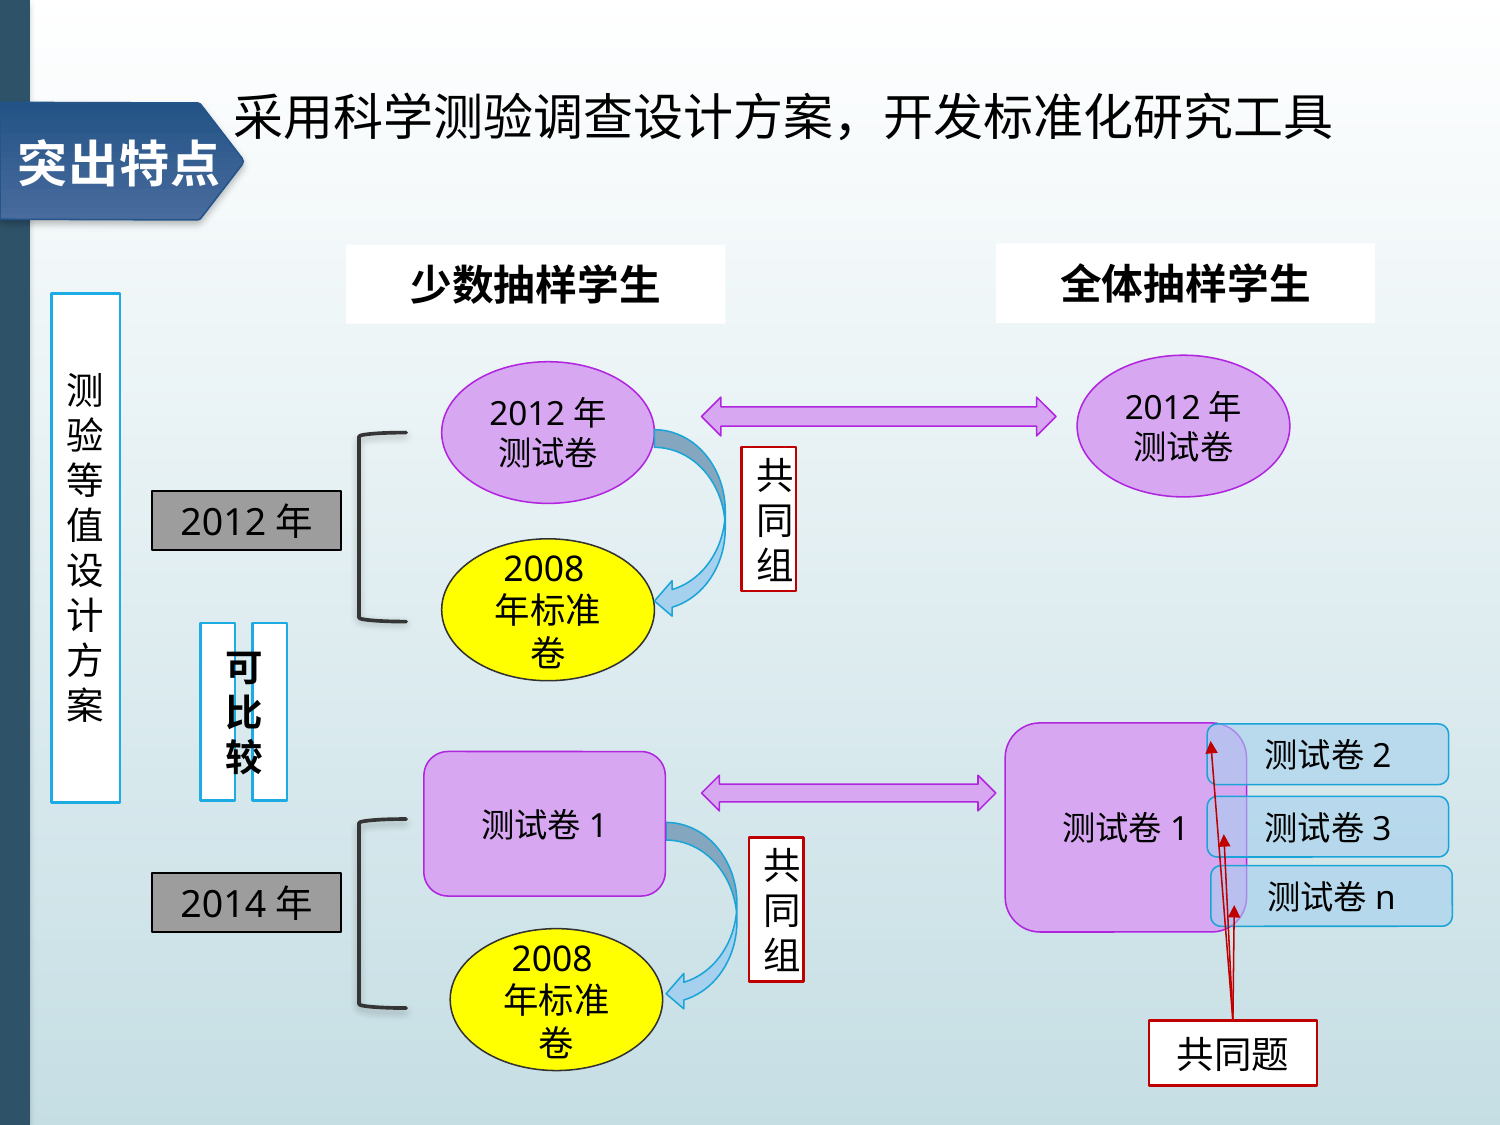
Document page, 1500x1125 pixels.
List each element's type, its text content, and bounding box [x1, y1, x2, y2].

text_box 测验等值设计方案 [51, 293, 120, 803]
text_box 突出特点 [2, 125, 236, 201]
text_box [151, 243, 1453, 1087]
text_box 采用科学测验调查设计方案，开发标准化研究工具 [218, 78, 1400, 171]
